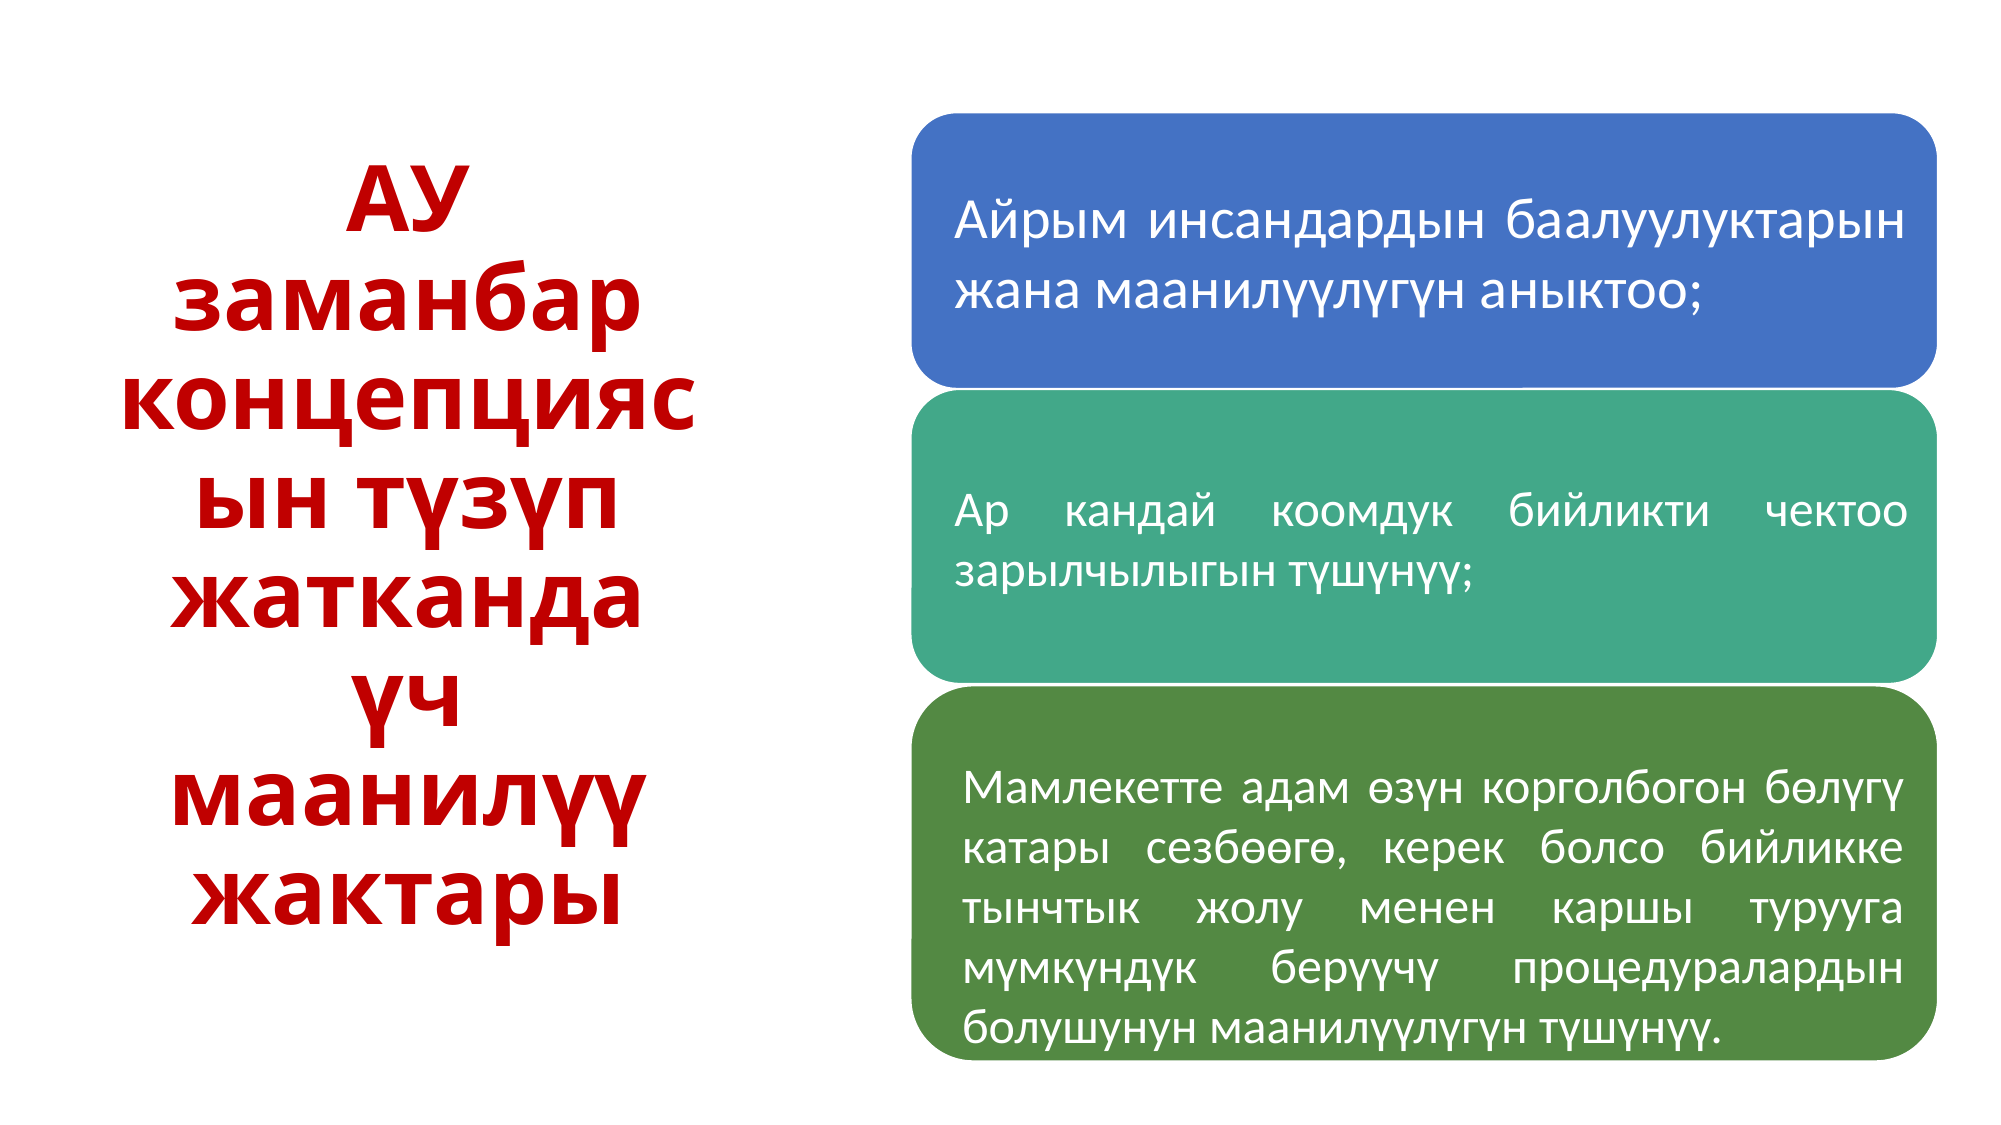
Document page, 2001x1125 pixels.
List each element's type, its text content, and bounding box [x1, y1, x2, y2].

title АУ заманбар концепциясын түзүп жатканда үч маанилүү жактары [102, 53, 715, 1044]
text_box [910, 110, 1938, 1062]
